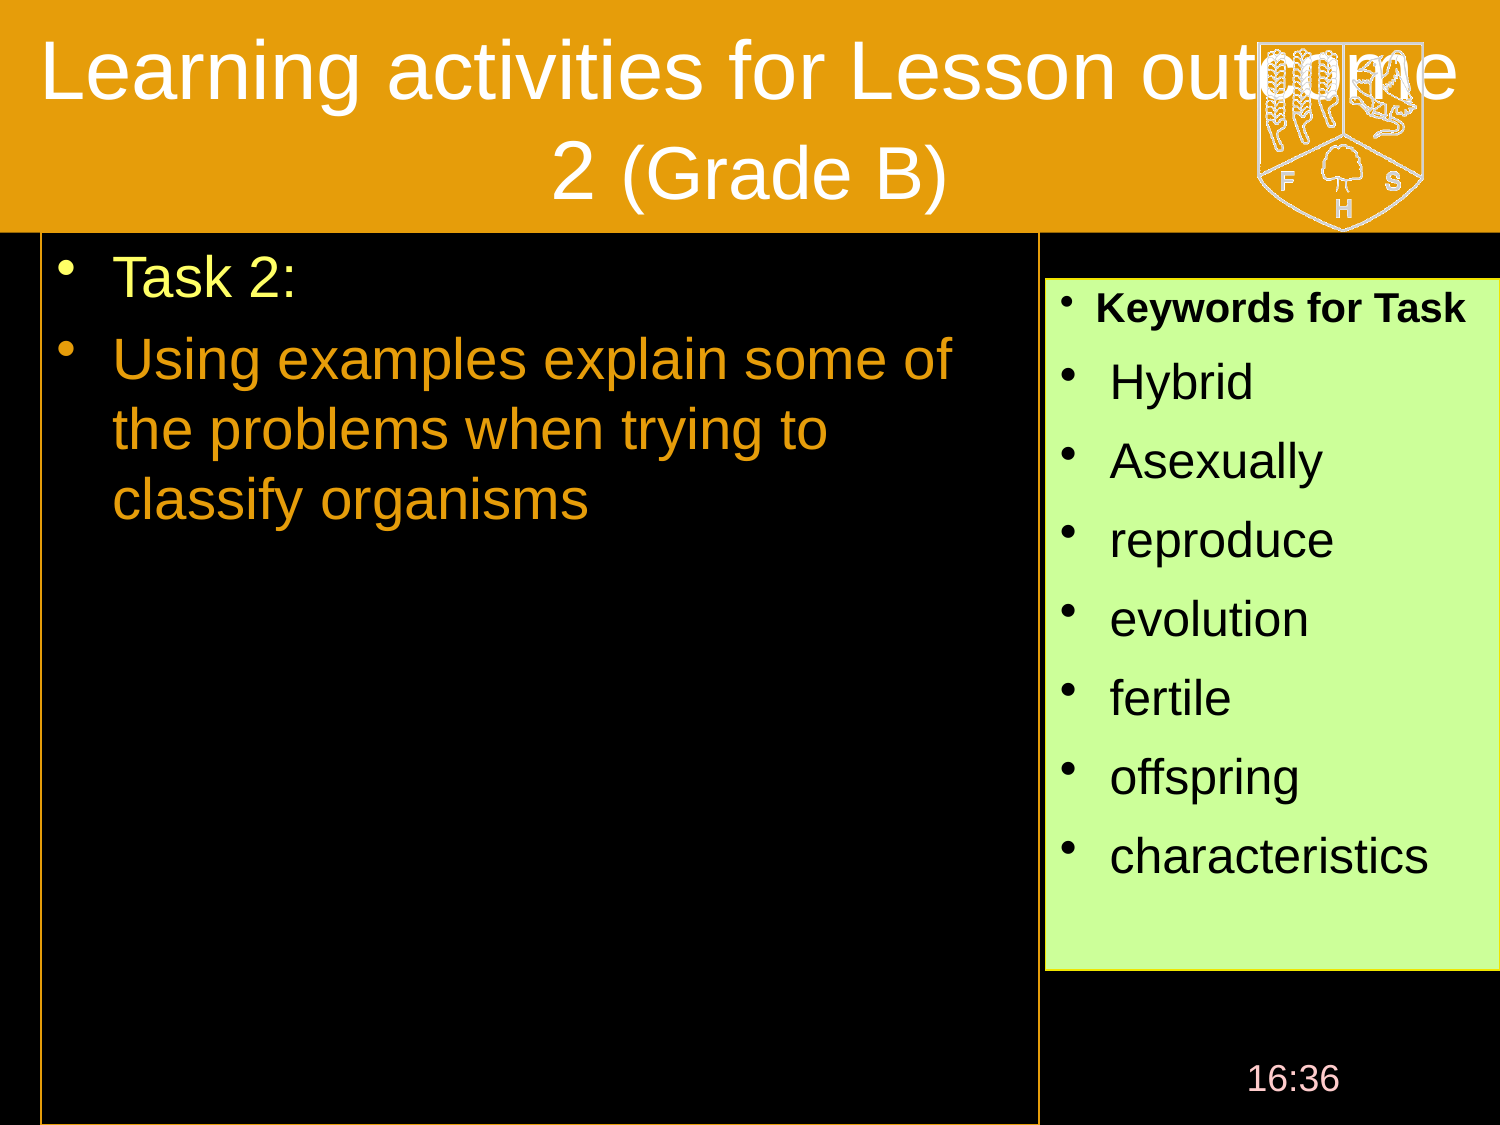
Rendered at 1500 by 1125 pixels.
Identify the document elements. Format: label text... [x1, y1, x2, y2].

title Learning activities for Lesson outcome 2 (Grade B) [0, 0, 1500, 233]
text_box Keywords for Task Hybrid Asexually reproduce evolution fertile offspring characteristics [1045, 278, 1500, 971]
picture [1257, 42, 1424, 232]
list Task 2: Using examples explain some of the problems when trying to classify organisms [40, 231, 1040, 1125]
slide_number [1174, 1046, 1412, 1125]
